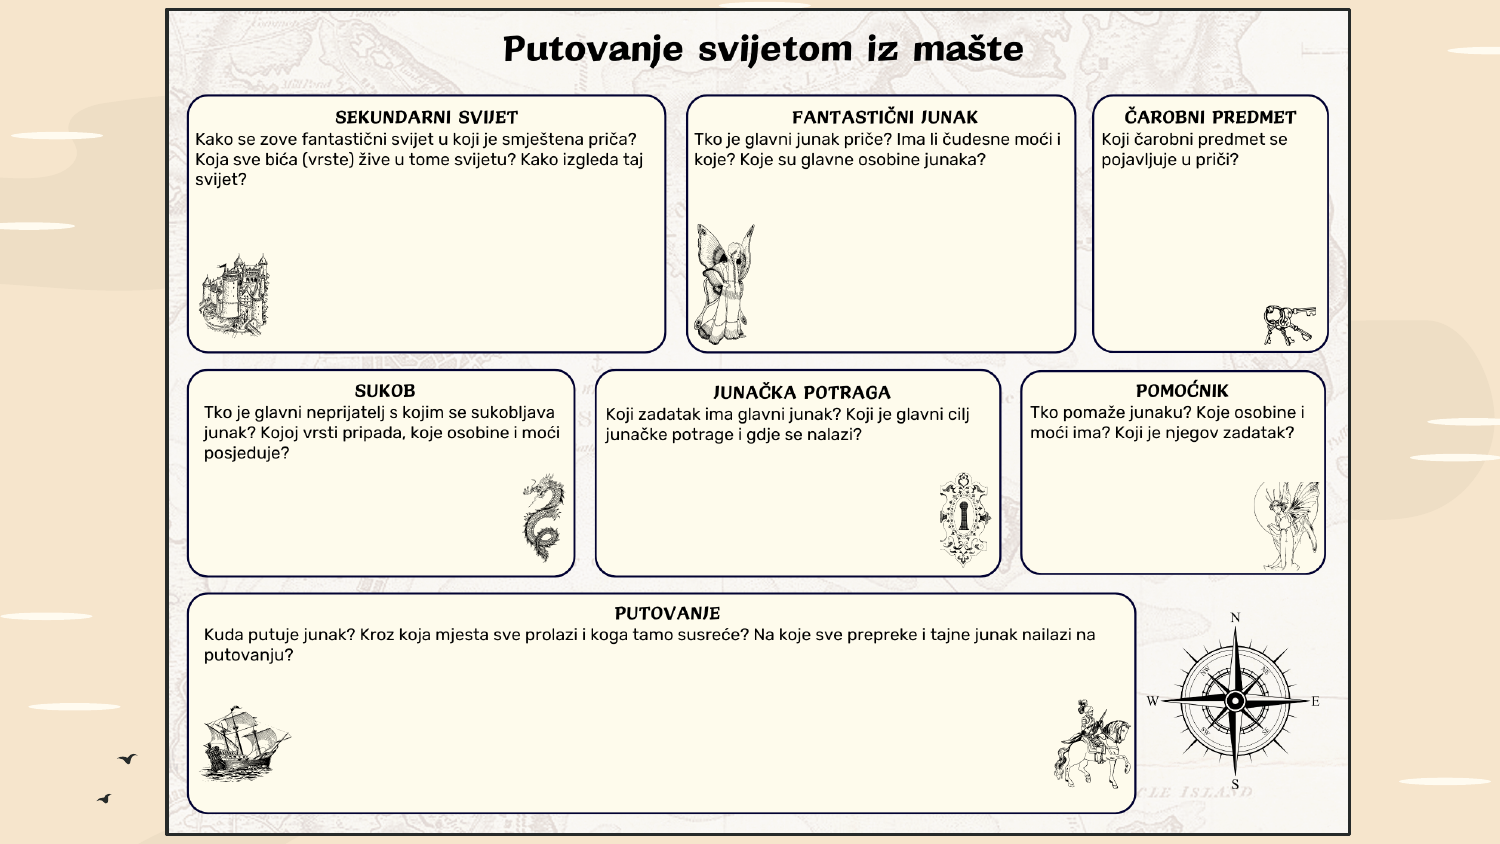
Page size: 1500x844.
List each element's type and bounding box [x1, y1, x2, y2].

picture [168, 10, 1349, 833]
